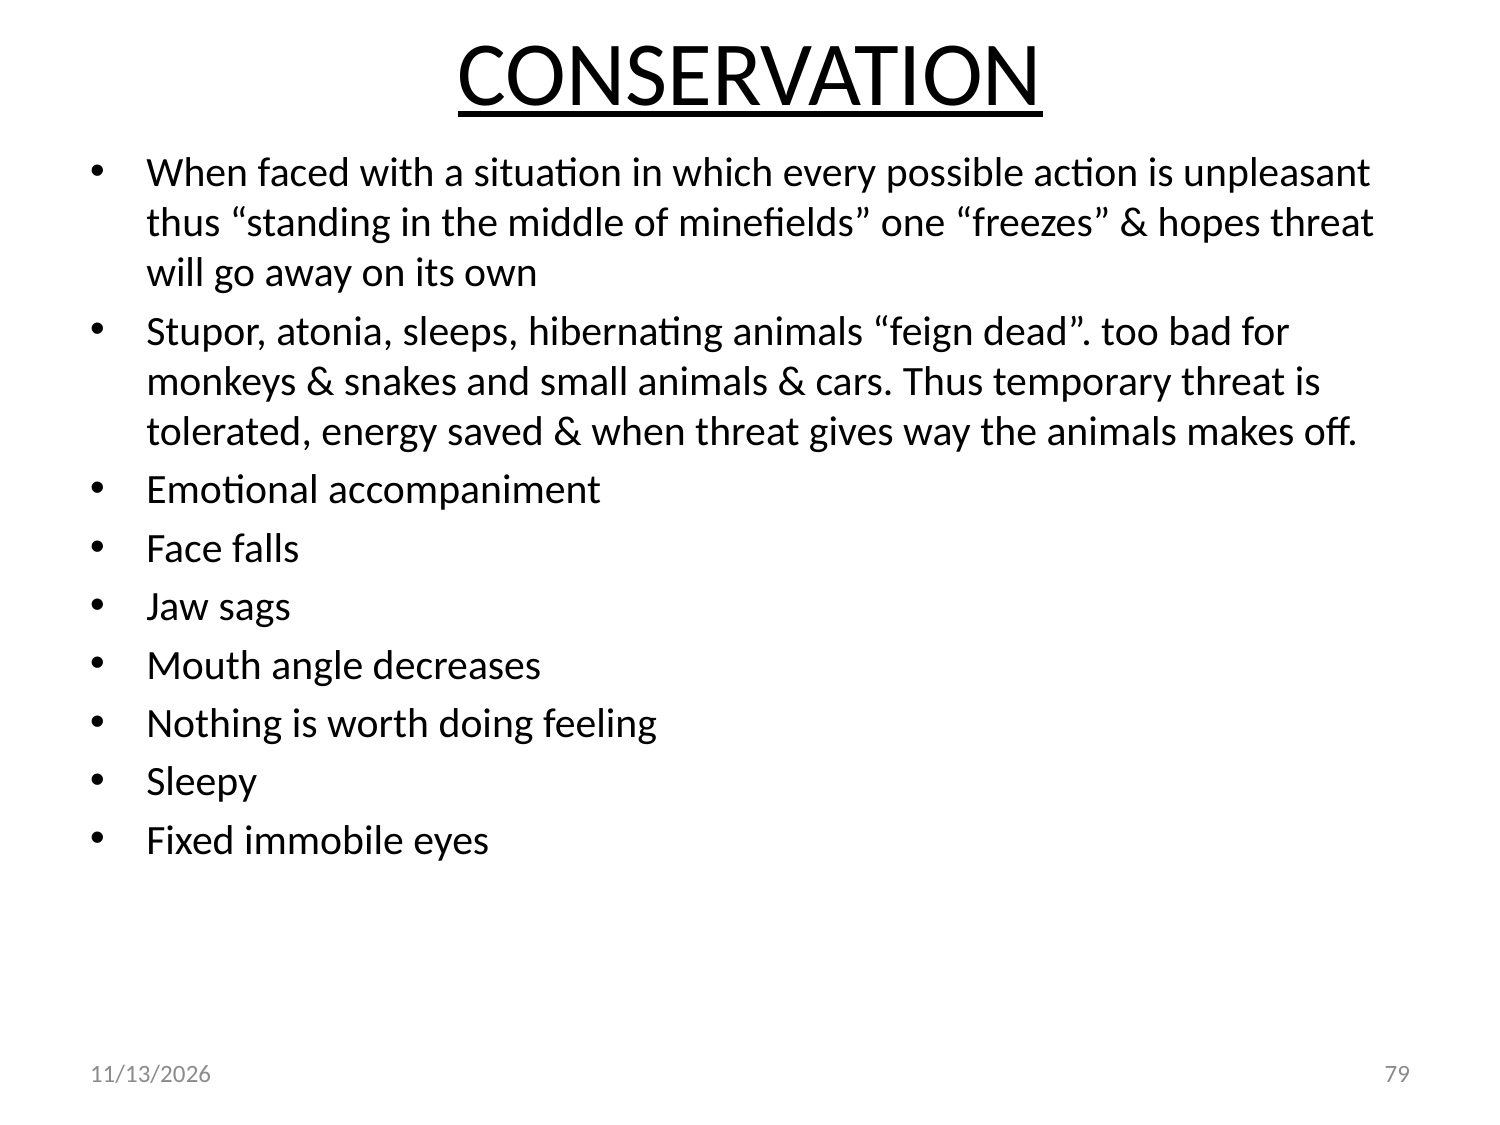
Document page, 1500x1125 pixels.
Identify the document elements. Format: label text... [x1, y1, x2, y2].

slide_number 79 [1074, 1042, 1425, 1103]
list When faced with a situation in which every possible action is unpleasant thus “standing in the middle of minefields” one “freezes” & hopes threat will go away on its own Stupor, atonia, sleeps, hibernating animals “feign dead”. too bad for monkeys & snakes and small animals & cars. Thus temporary threat is tolerated, energy saved & when threat gives way the animals makes off. Emotional accompaniment Face falls Jaw sags Mouth angle decreases Nothing is worth doing feeling Sleepy Fixed immobile eyes [75, 137, 1425, 1005]
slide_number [75, 1042, 425, 1103]
title CONSERVATION [75, 0, 1425, 137]
